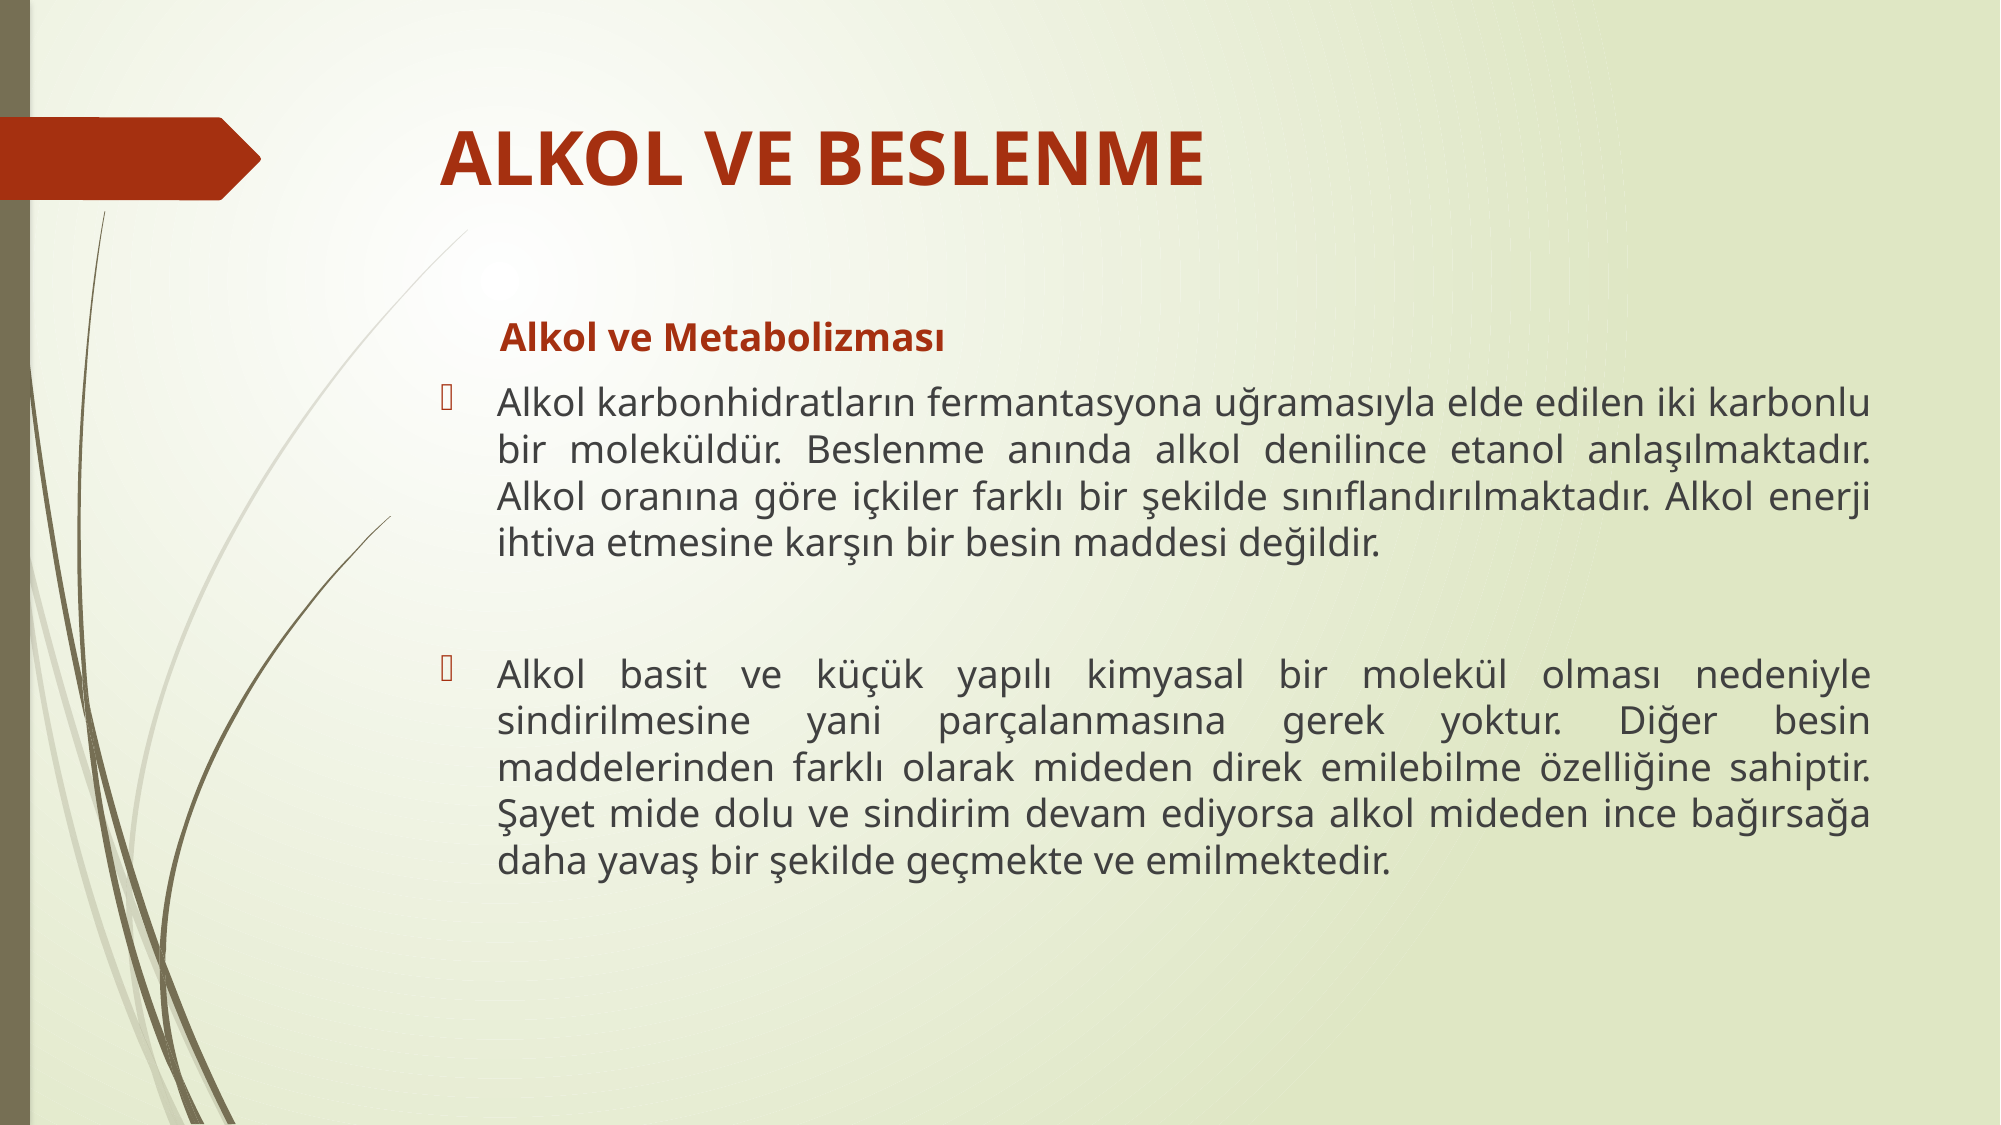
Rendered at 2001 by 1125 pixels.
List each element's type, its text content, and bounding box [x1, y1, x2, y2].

list Alkol ve Metabolizması Alkol karbonhidratların fermantasyona uğramasıyla elde edilen iki karbonlu bir moleküldür. Beslenme anında alkol denilince etanol anlaşılmaktadır. Alkol oranına göre içkiler farklı bir şekilde sınıflandırılmaktadır. Alkol enerji ihtiva etmesine karşın bir besin maddesi değildir. Alkol basit ve küçük yapılı kimyasal bir molekül olması nedeniyle sindirilmesine yani parçalanmasına gerek yoktur. Diğer besin maddelerinden farklı olarak mideden direk emilebilme özelliğine sahiptir. Şayet mide dolu ve sindirim devam ediyorsa alkol mideden ince bağırsağa daha yavaş bir şekilde geçmekte ve emilmektedir. [425, 304, 1888, 925]
title ALKOL VE BESLENME [425, 102, 1888, 304]
